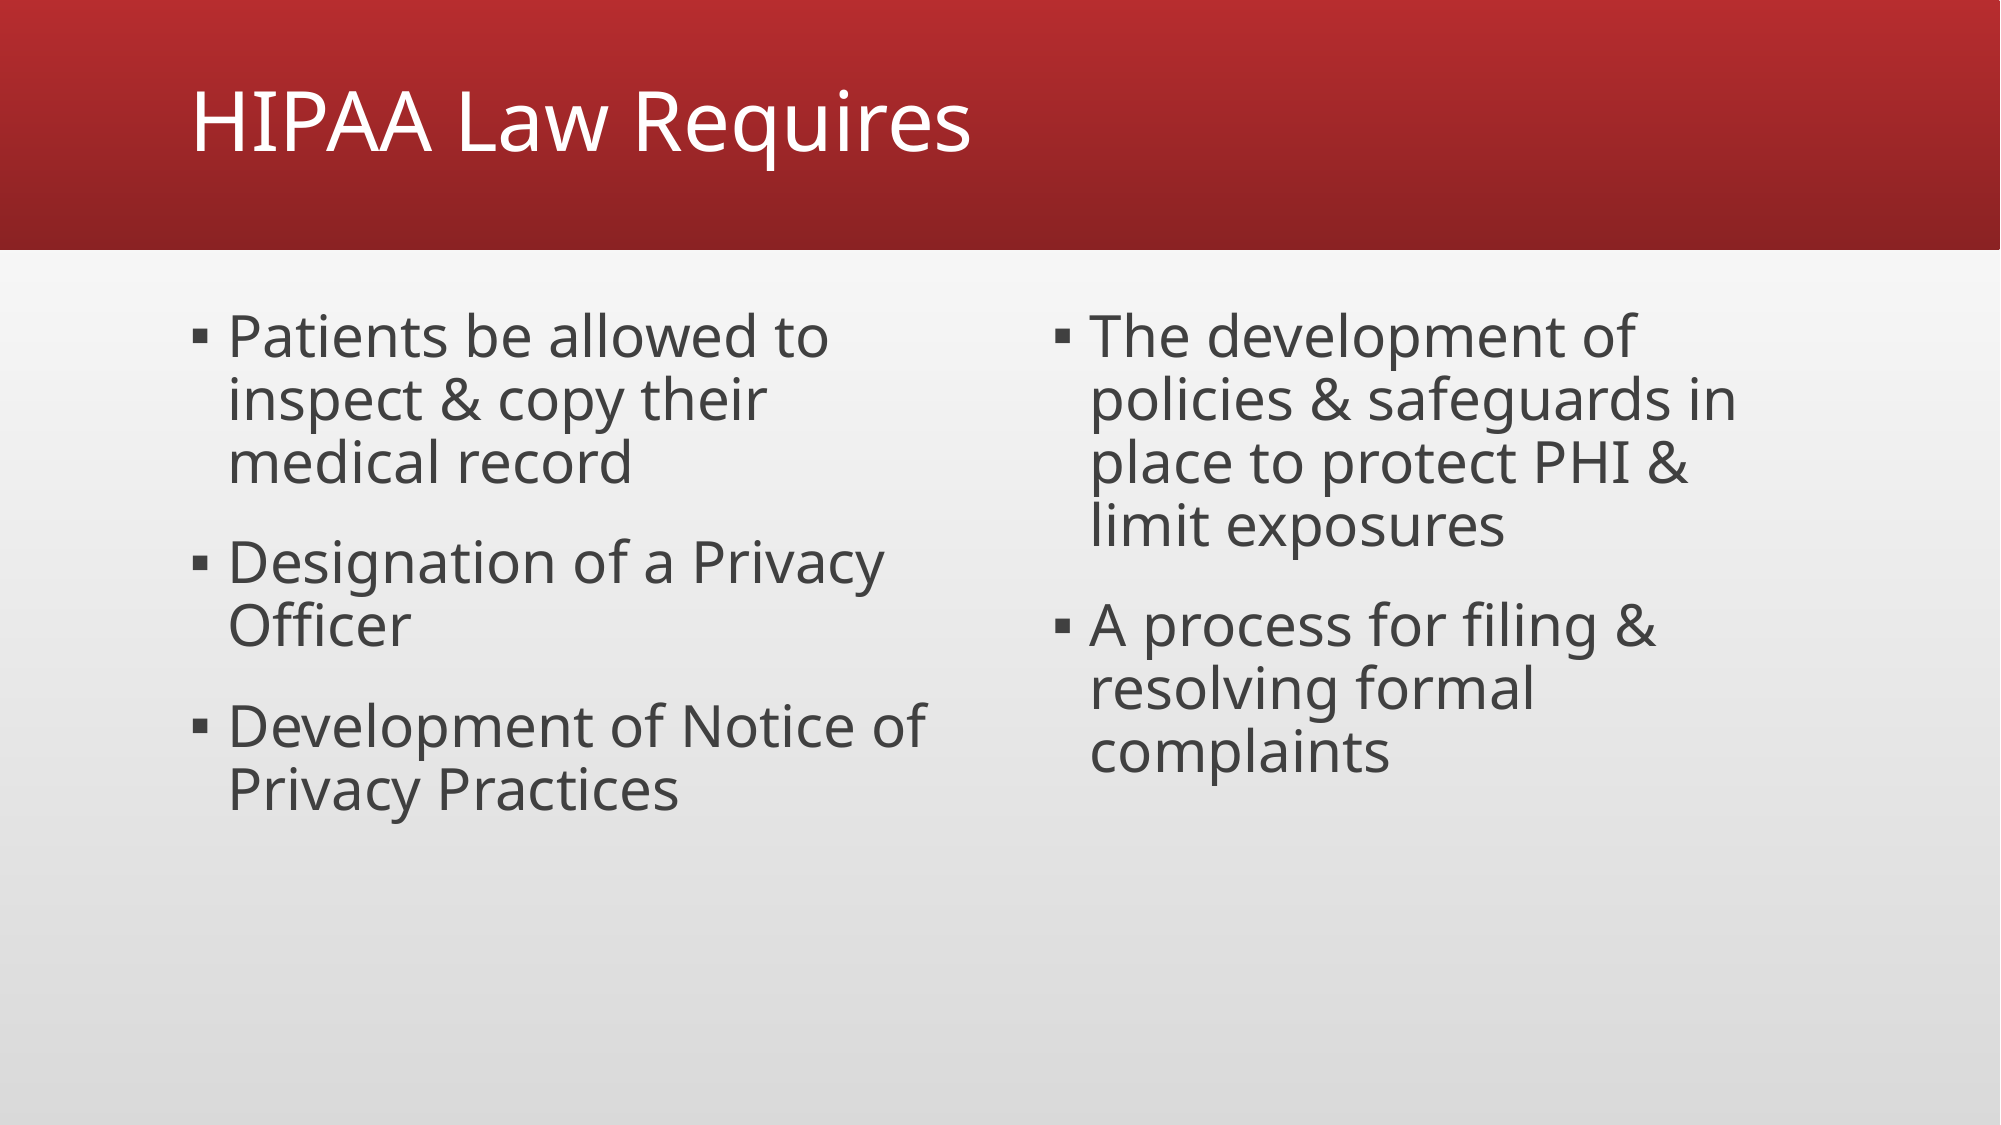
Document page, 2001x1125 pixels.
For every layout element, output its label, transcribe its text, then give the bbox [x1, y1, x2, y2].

list Patients be allowed to inspect & copy their medical record Designation of a Privacy Officer Development of Notice of Privacy Practices [174, 299, 963, 1050]
list The development of policies & safeguards in place to protect PHI & limit exposures A process for filing & resolving formal complaints [1037, 299, 1825, 1050]
title HIPAA Law Requires [174, 16, 1825, 234]
